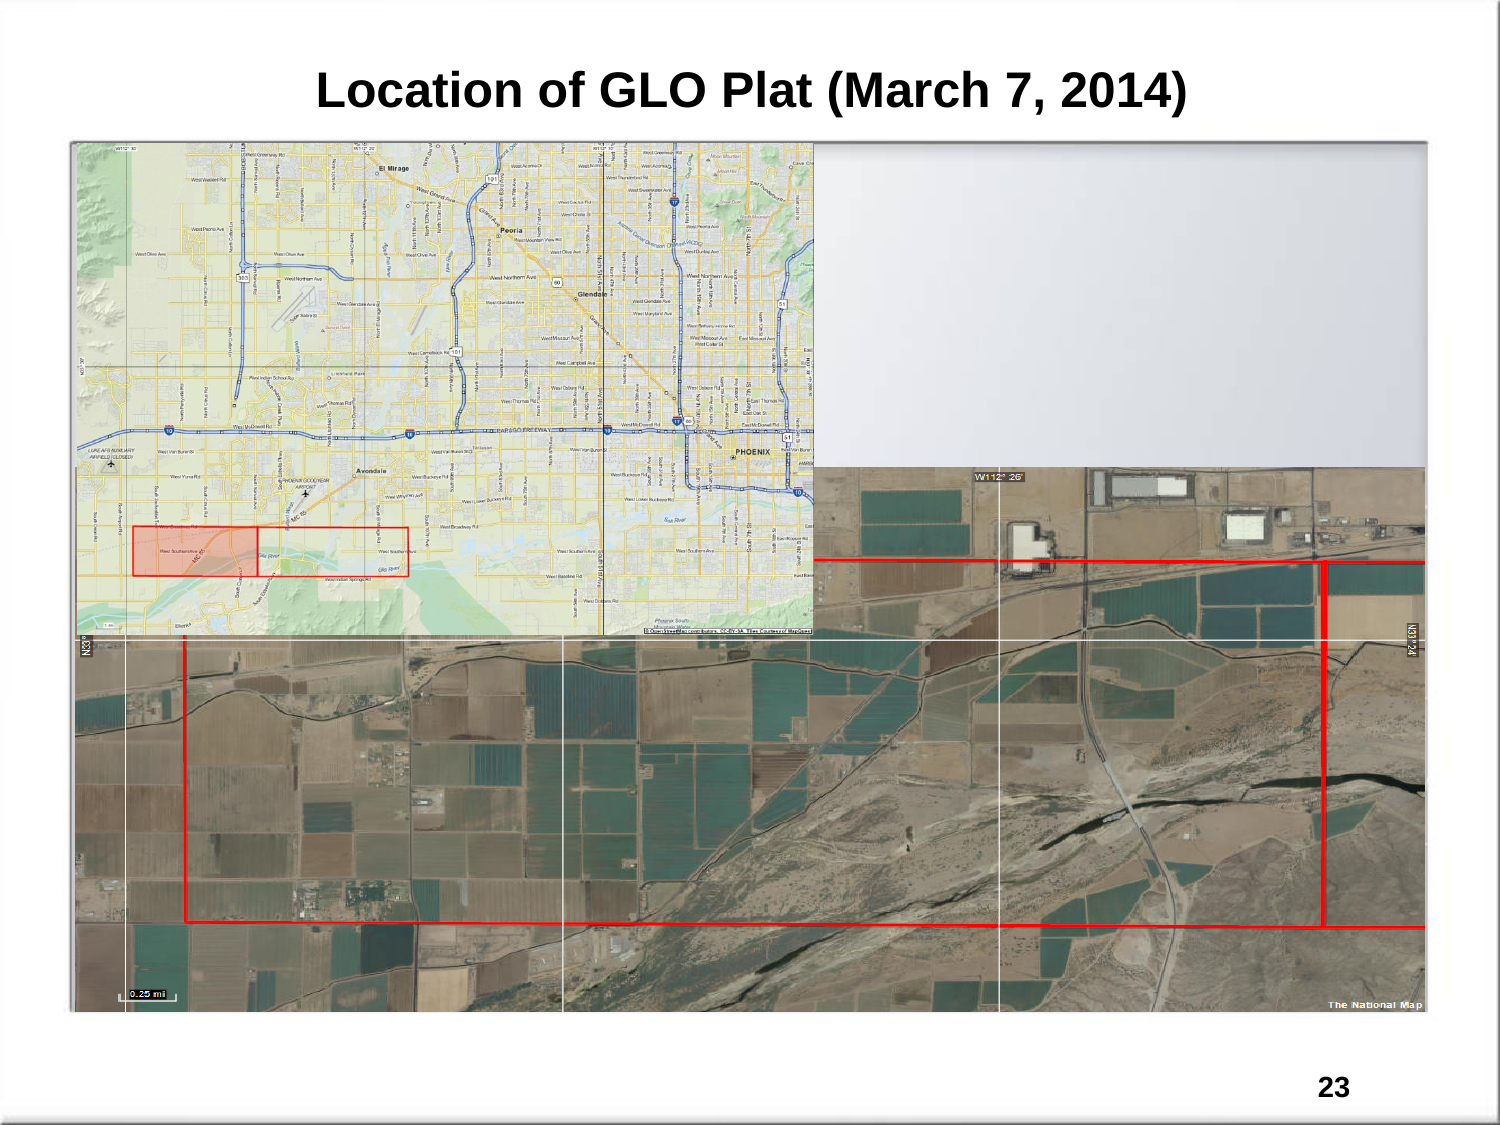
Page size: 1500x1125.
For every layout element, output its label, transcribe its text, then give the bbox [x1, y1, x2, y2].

title Location of GLO Plat (March 7, 2014) [78, 29, 1427, 118]
picture [0, 0, 1500, 1125]
